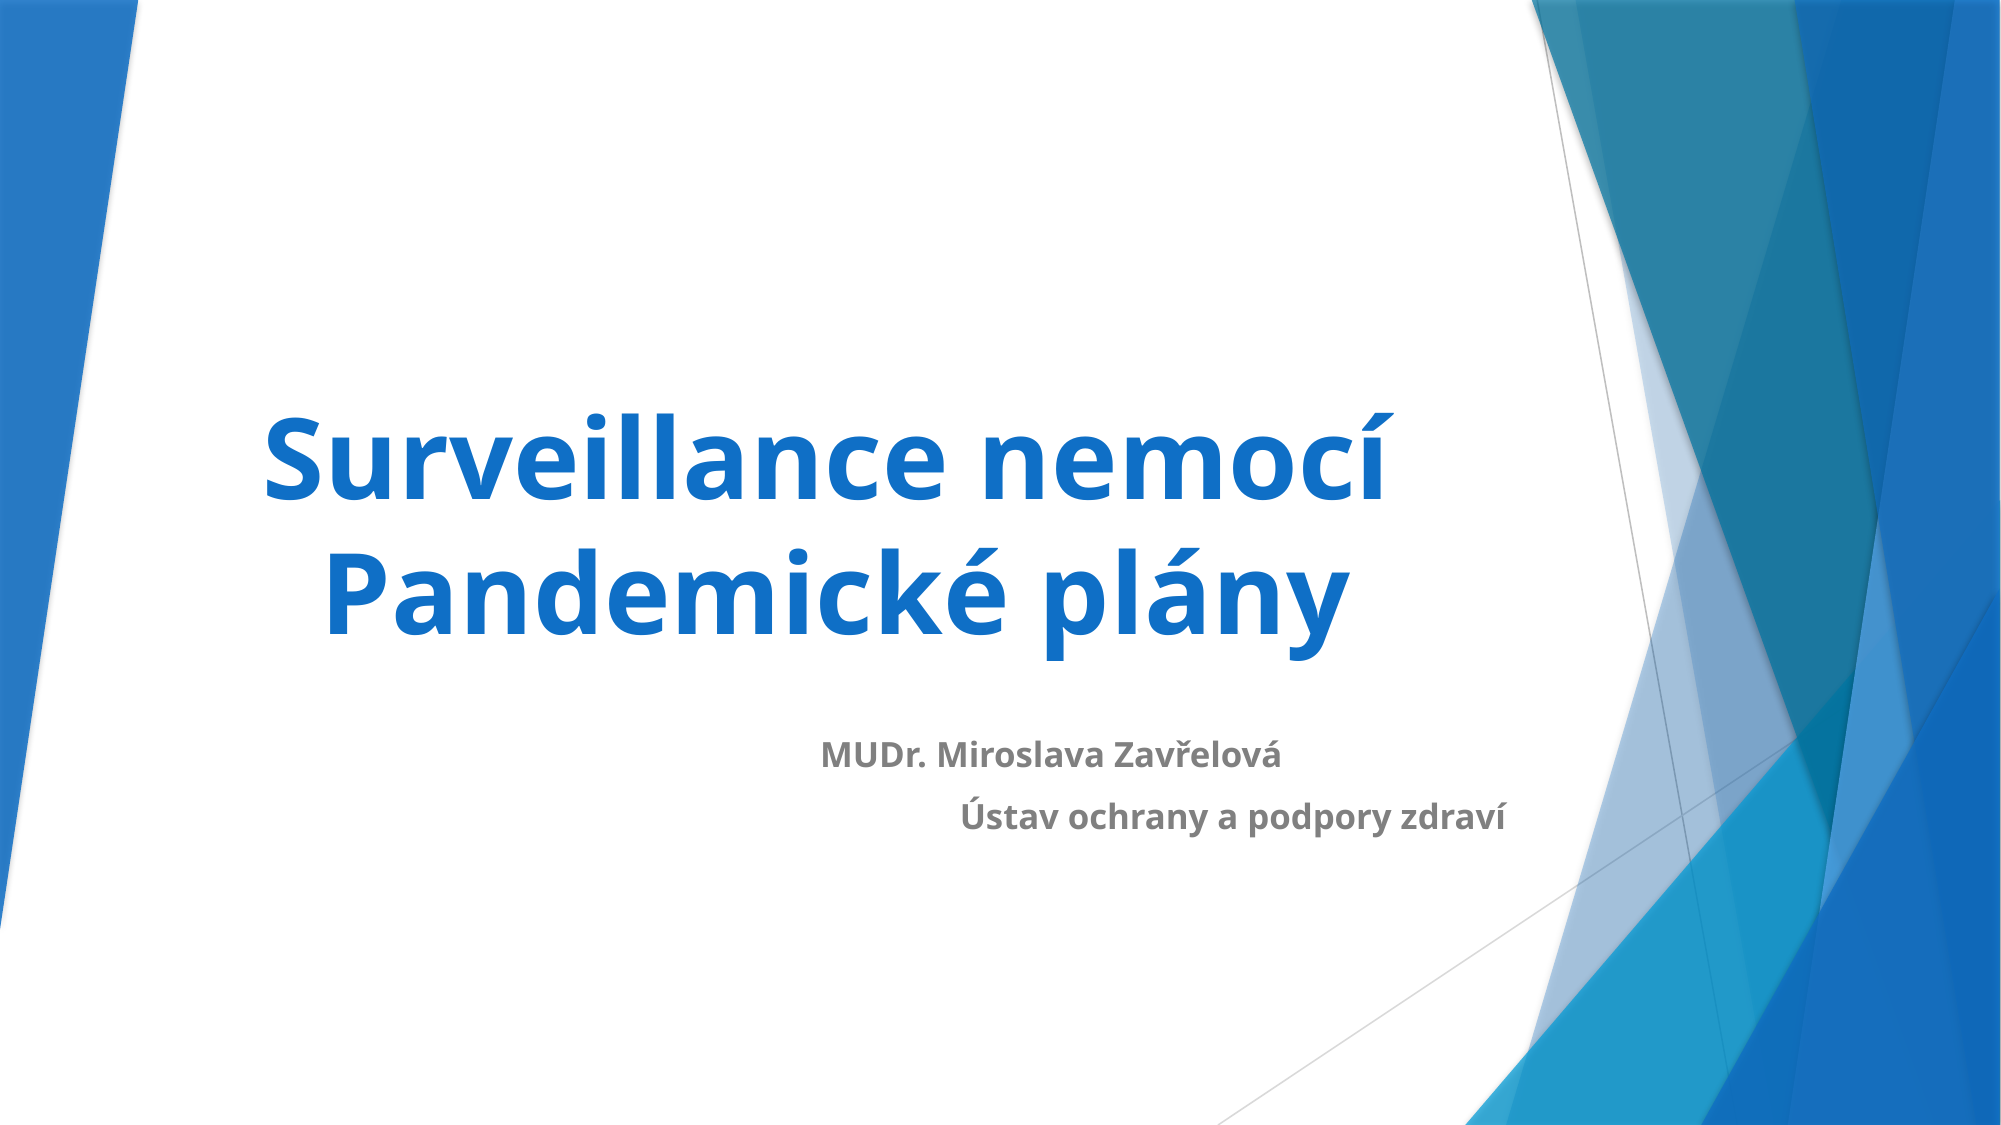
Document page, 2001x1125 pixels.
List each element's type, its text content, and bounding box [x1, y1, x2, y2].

subtitle MUDr. Miroslava Zavřelová Ústav ochrany a podpory zdraví [247, 664, 1522, 845]
title Surveillance nemocí Pandemické plány [247, 394, 1522, 664]
